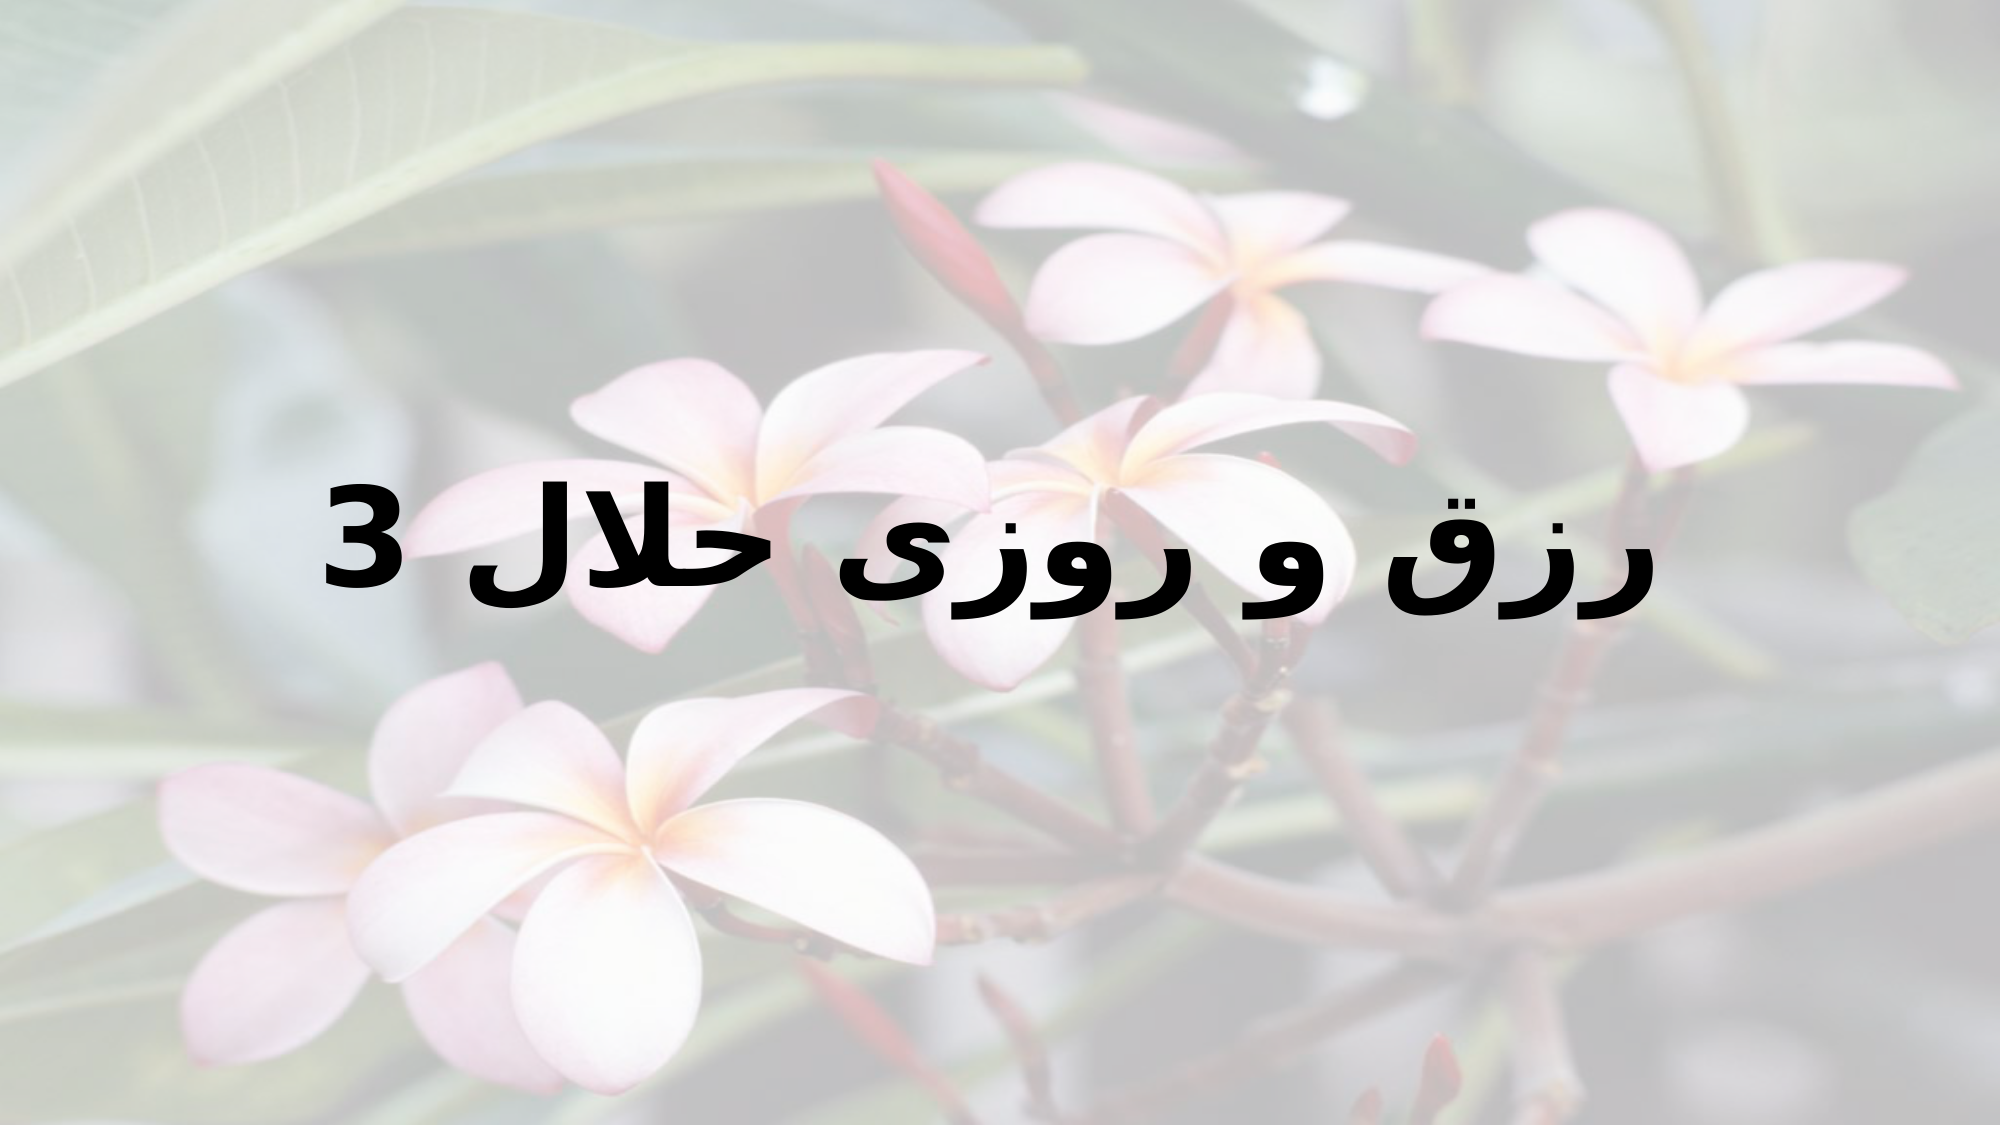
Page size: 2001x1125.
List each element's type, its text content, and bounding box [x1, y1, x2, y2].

title رزق و روزی حلال 3 [128, 433, 1854, 651]
